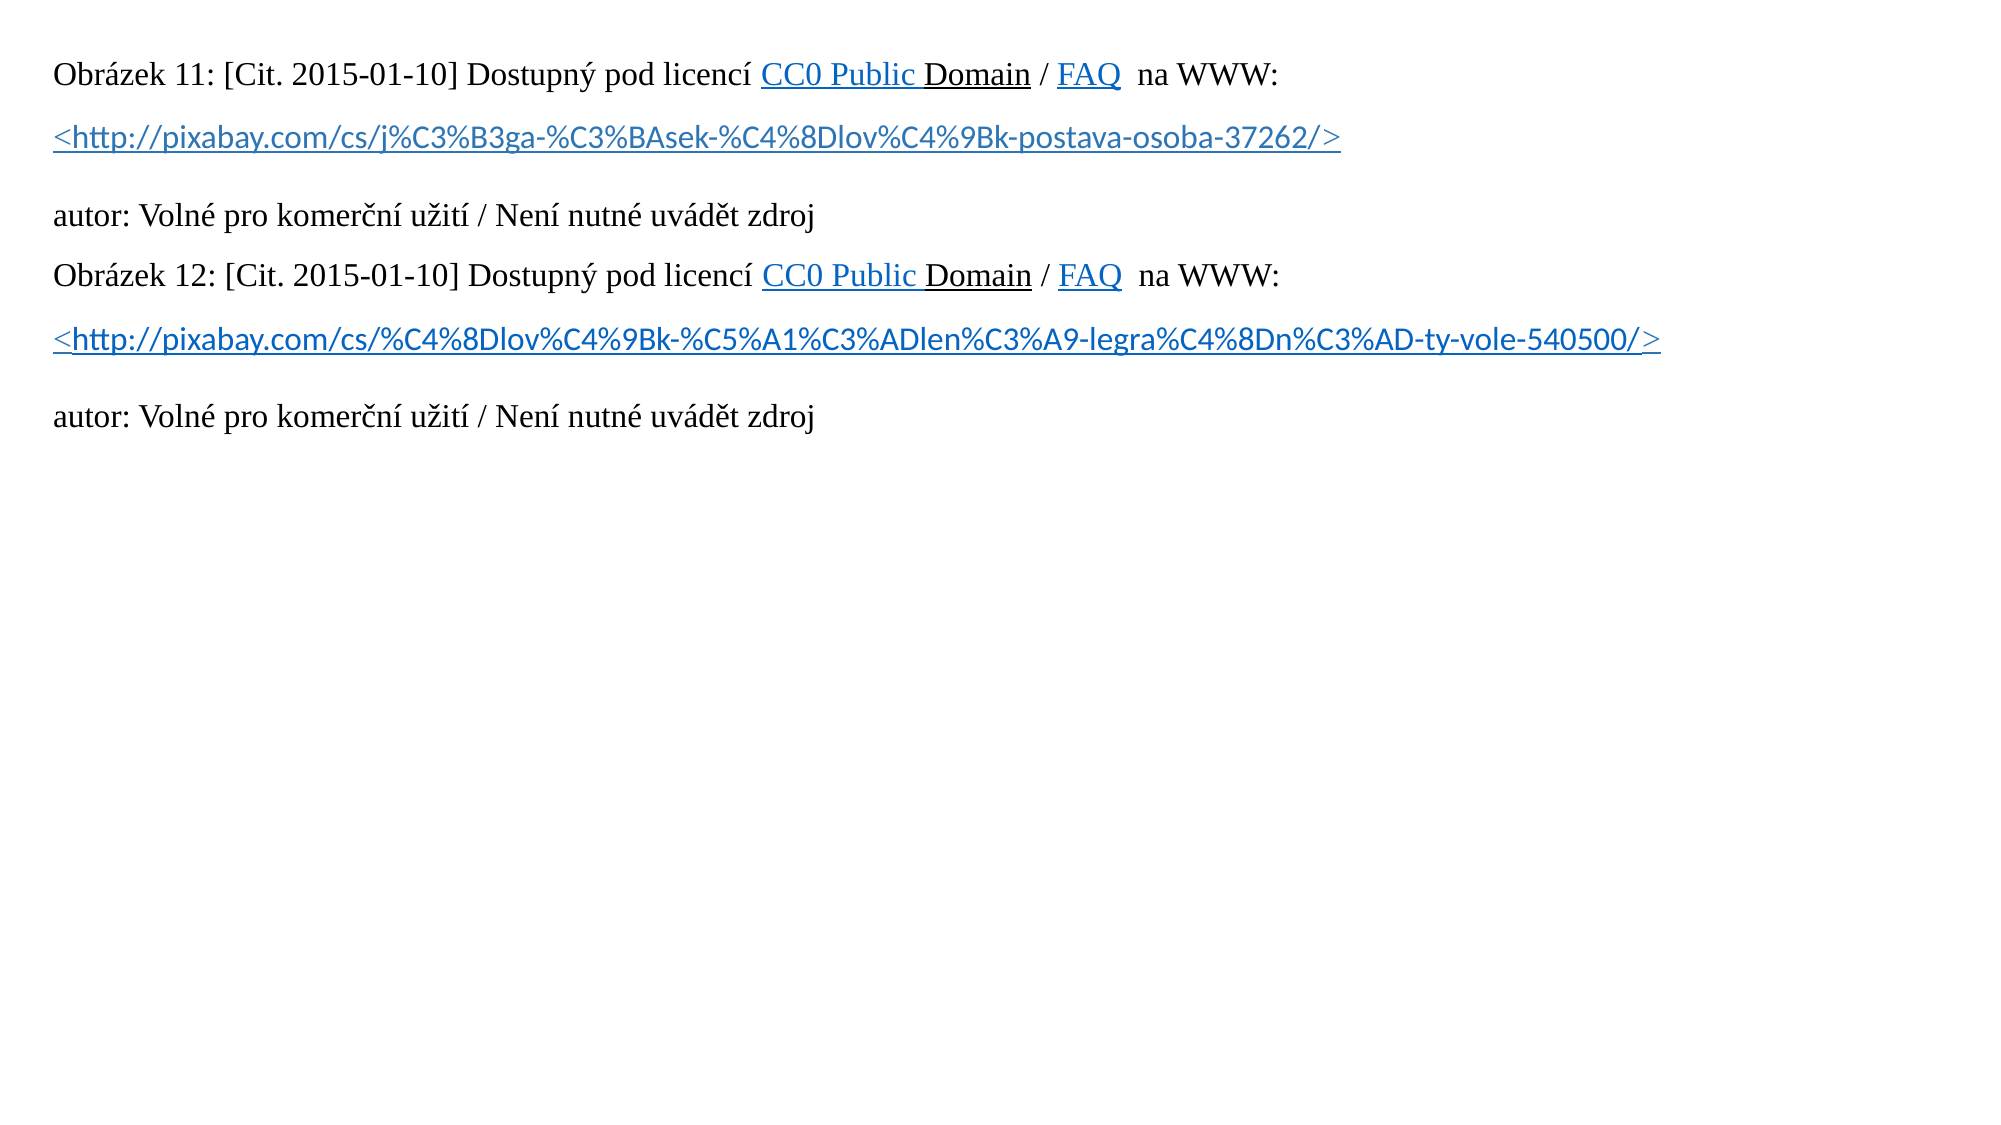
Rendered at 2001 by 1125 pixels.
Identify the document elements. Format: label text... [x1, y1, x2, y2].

list Obrázek 11: [Cit. 2015-01-10] Dostupný pod licencí CC0 Public Domain / FAQ na WWW: <http://pixabay.com/cs/j%C3%B3ga-%C3%BAsek-%C4%8Dlov%C4%9Bk-postava-osoba-37262/> autor: Volné pro komerční užití / Není nutné uvádět zdroj Obrázek 12: [Cit. 2015-01-10] Dostupný pod licencí CC0 Public Domain / FAQ na WWW: <http://pixabay.com/cs/%C4%8Dlov%C4%9Bk-%C5%A1%C3%ADlen%C3%A9-legra%C4%8Dn%C3%AD-ty-vole-540500/> autor: Volné pro komerční užití / Není nutné uvádět zdroj [38, 44, 1972, 1095]
